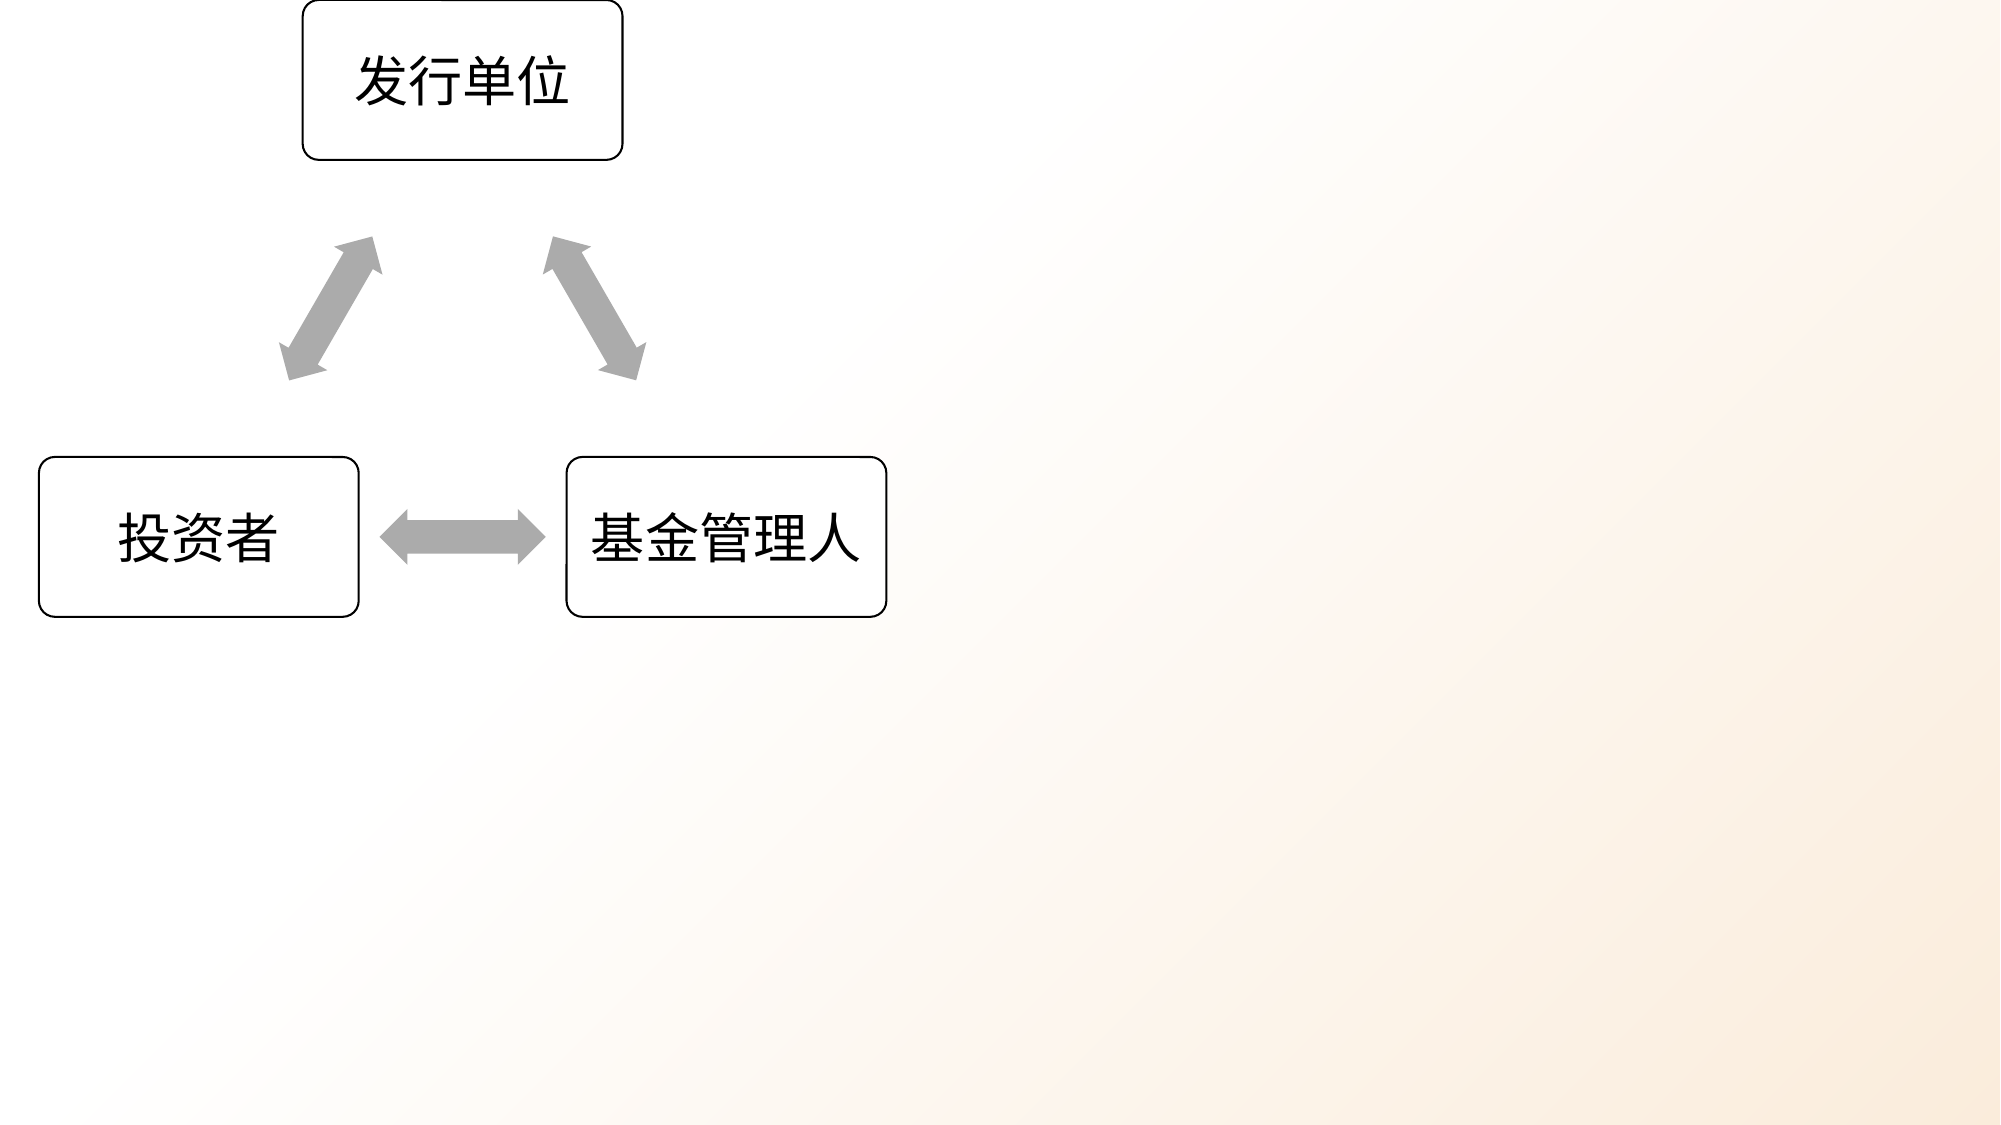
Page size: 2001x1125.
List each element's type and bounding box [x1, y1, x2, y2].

text_box [537, 149, 1463, 766]
